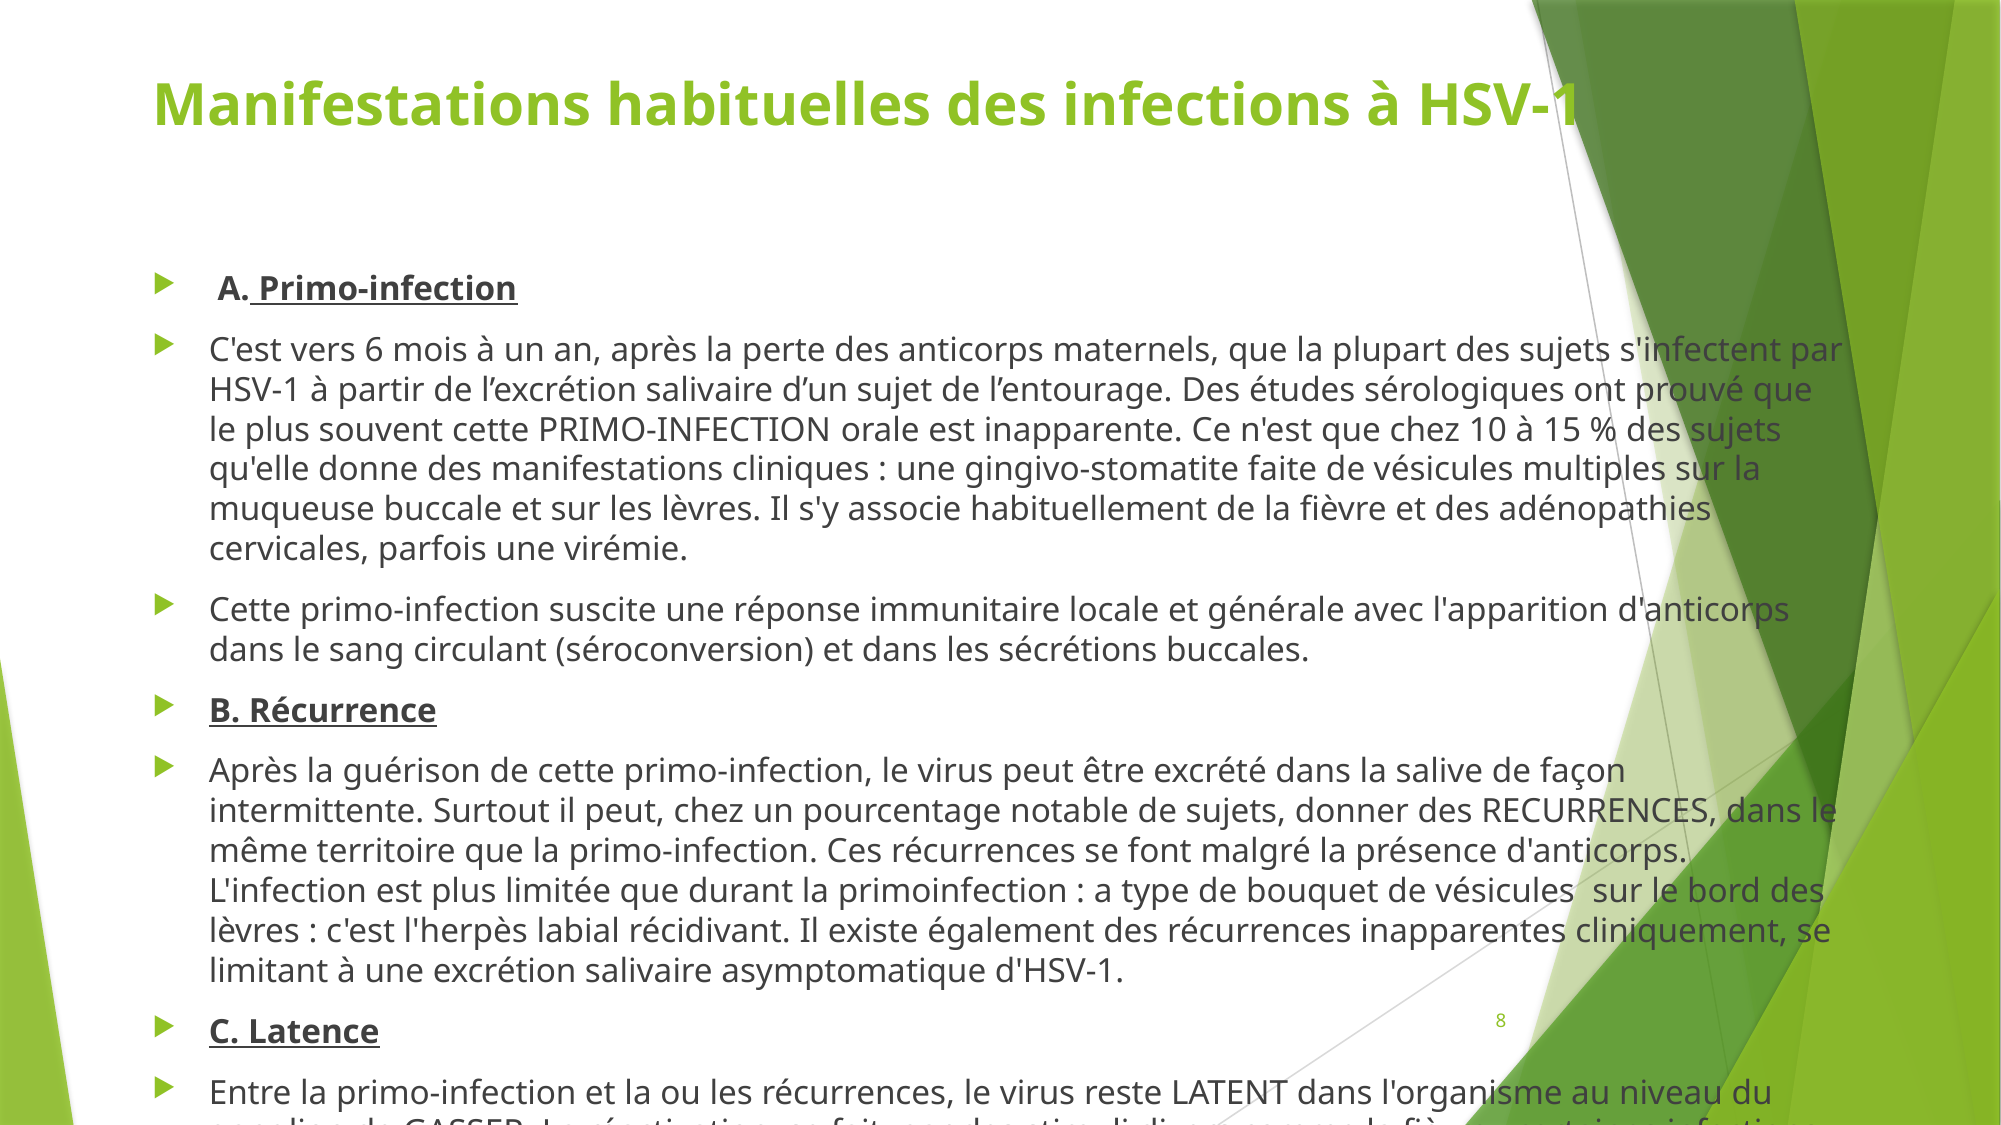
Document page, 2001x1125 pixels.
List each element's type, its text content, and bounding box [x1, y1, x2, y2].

list A. Primo-infection C'est vers 6 mois à un an, après la perte des anticorps maternels, que la plupart des sujets s'infectent par HSV-1 à partir de l’excrétion salivaire d’un sujet de l’entourage. Des études sérologiques ont prouvé que le plus souvent cette PRIMO-INFECTION orale est inapparente. Ce n'est que chez 10 à 15 % des sujets qu'elle donne des manifestations cliniques : une gingivo-stomatite faite de vésicules multiples sur la muqueuse buccale et sur les lèvres. Il s'y associe habituellement de la fièvre et des adénopathies cervicales, parfois une virémie. Cette primo-infection suscite une réponse immunitaire locale et générale avec l'apparition d'anticorps dans le sang circulant (séroconversion) et dans les sécrétions buccales. B. Récurrence Après la guérison de cette primo-infection, le virus peut être excrété dans la salive de façon intermittente. Surtout il peut, chez un pourcentage notable de sujets, donner des RECURRENCES, dans le même territoire que la primo-infection. Ces récurrences se font malgré la présence d'anticorps. L'infection est plus limitée que durant la primoinfection : a type de bouquet de vésicules sur le bord des lèvres : c'est l'herpès labial récidivant. Il existe également des récurrences inapparentes cliniquement, se limitant à une excrétion salivaire asymptomatique d'HSV-1. C. Latence Entre la primo-infection et la ou les récurrences, le virus reste LATENT dans l'organisme au niveau du ganglion de GASSER .La réactivation se fait par des stimuli divers comme la fièvre, certaines infections bactériennes, les règles la grossesse ;les rayonnements ultraviolets, les émotions et le stress pour l'herpès labial. Les récurrences peuvent etre très fréquentes [137, 259, 1863, 1026]
title Manifestations habituelles des infections à HSV-1 [137, 59, 1863, 205]
slide_number 8 [1409, 991, 1522, 1051]
